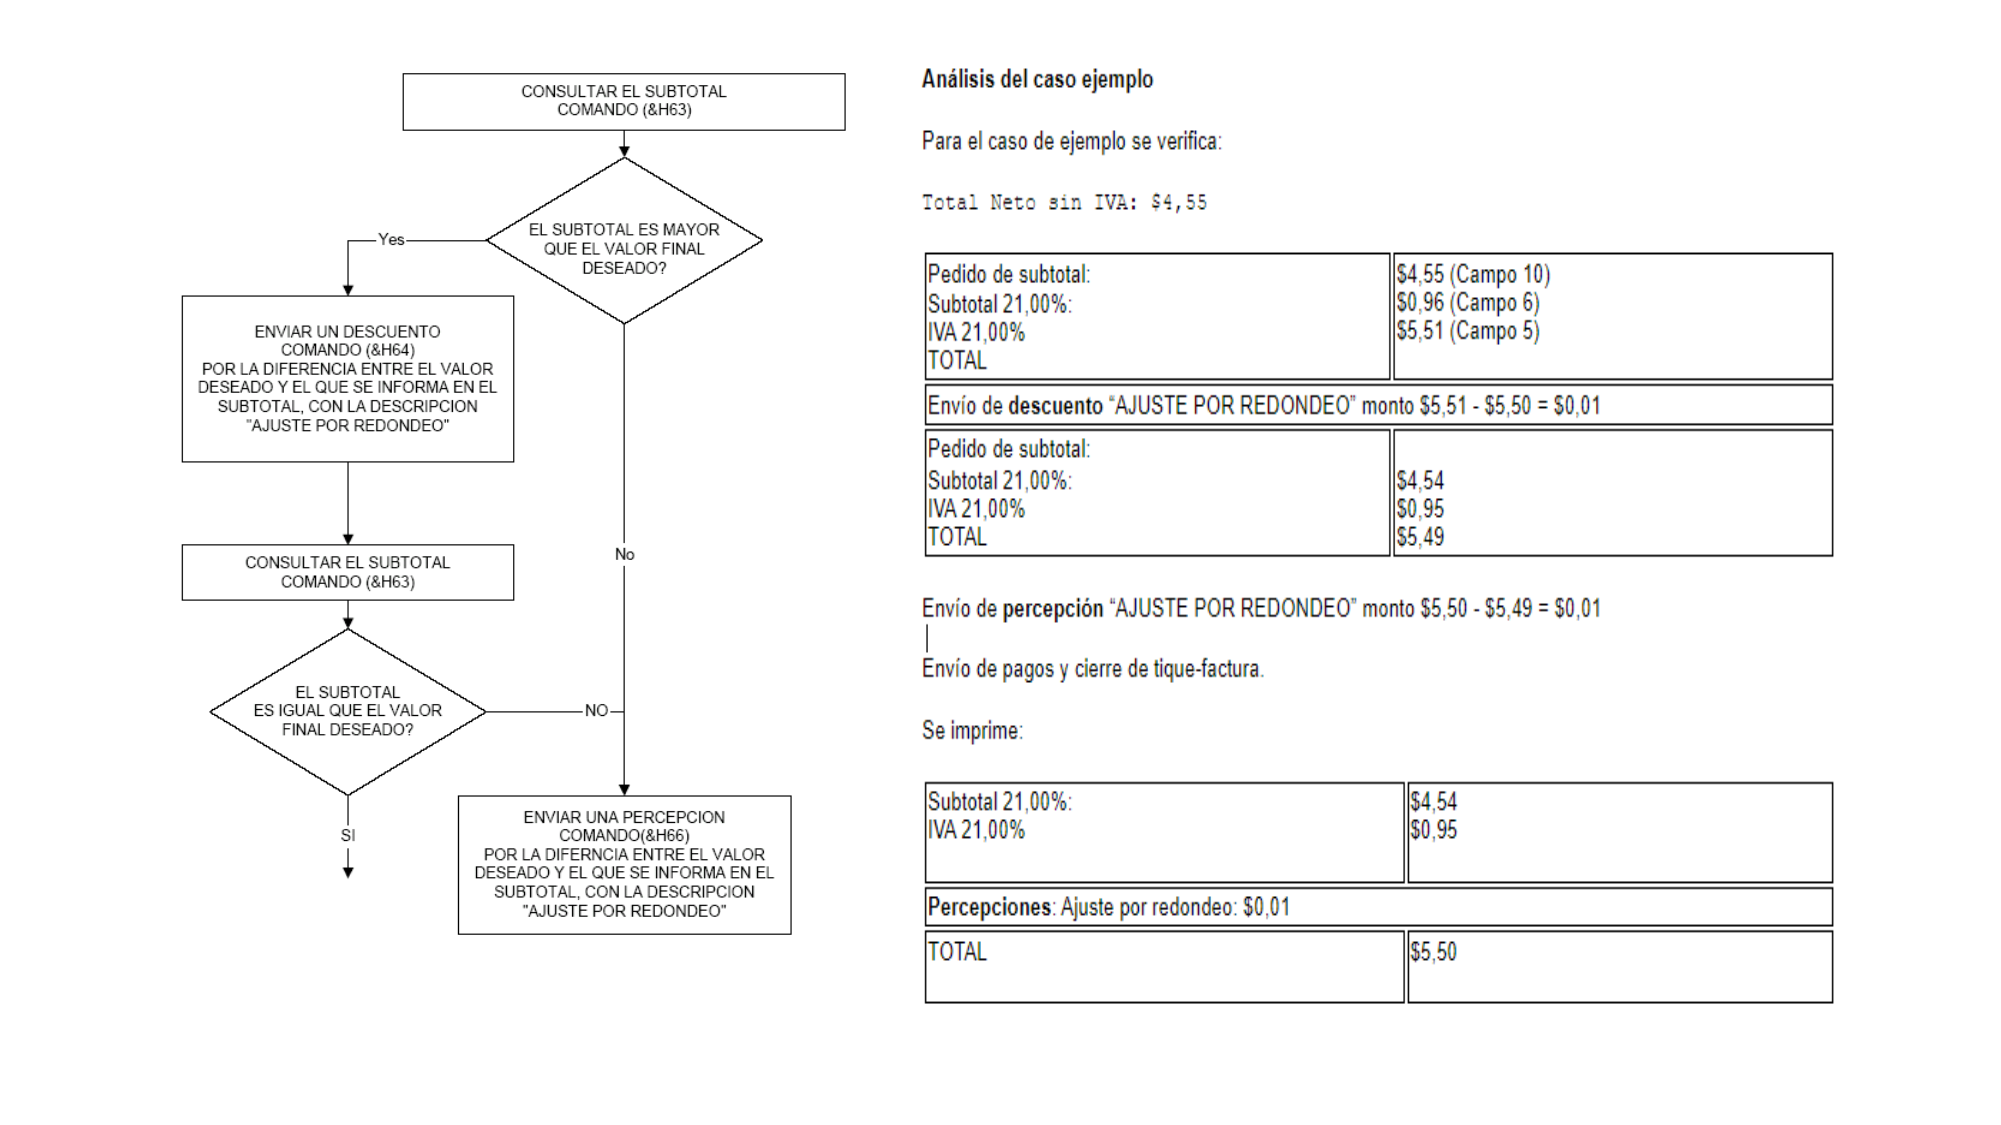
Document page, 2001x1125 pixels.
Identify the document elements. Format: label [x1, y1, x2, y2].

picture [93, 54, 871, 983]
picture [918, 54, 1895, 1034]
